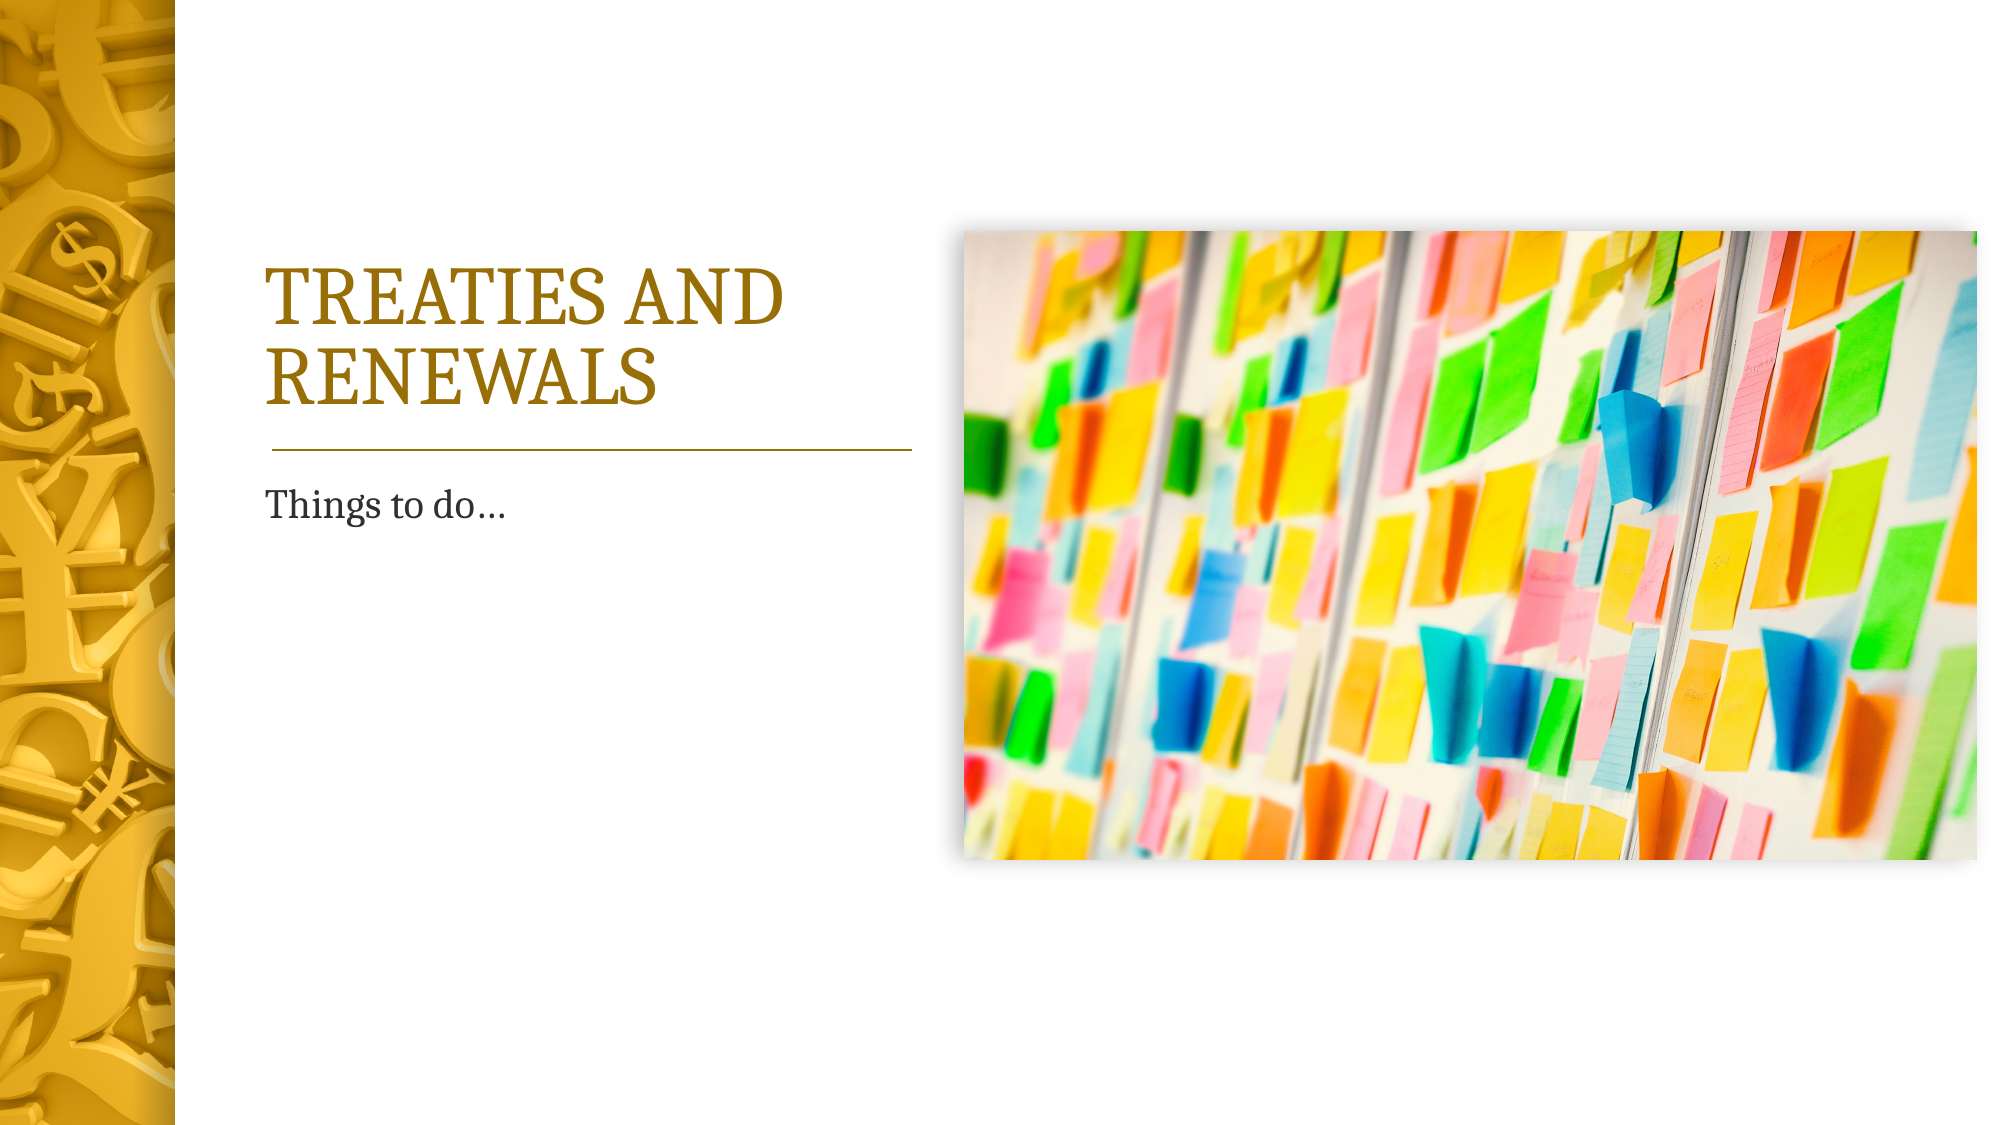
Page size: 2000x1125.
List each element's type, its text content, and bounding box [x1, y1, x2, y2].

list Things to do… [249, 474, 925, 900]
picture [0, 0, 175, 1125]
picture [964, 231, 1977, 860]
title TREATIES AND RENEWALS [249, 112, 925, 429]
